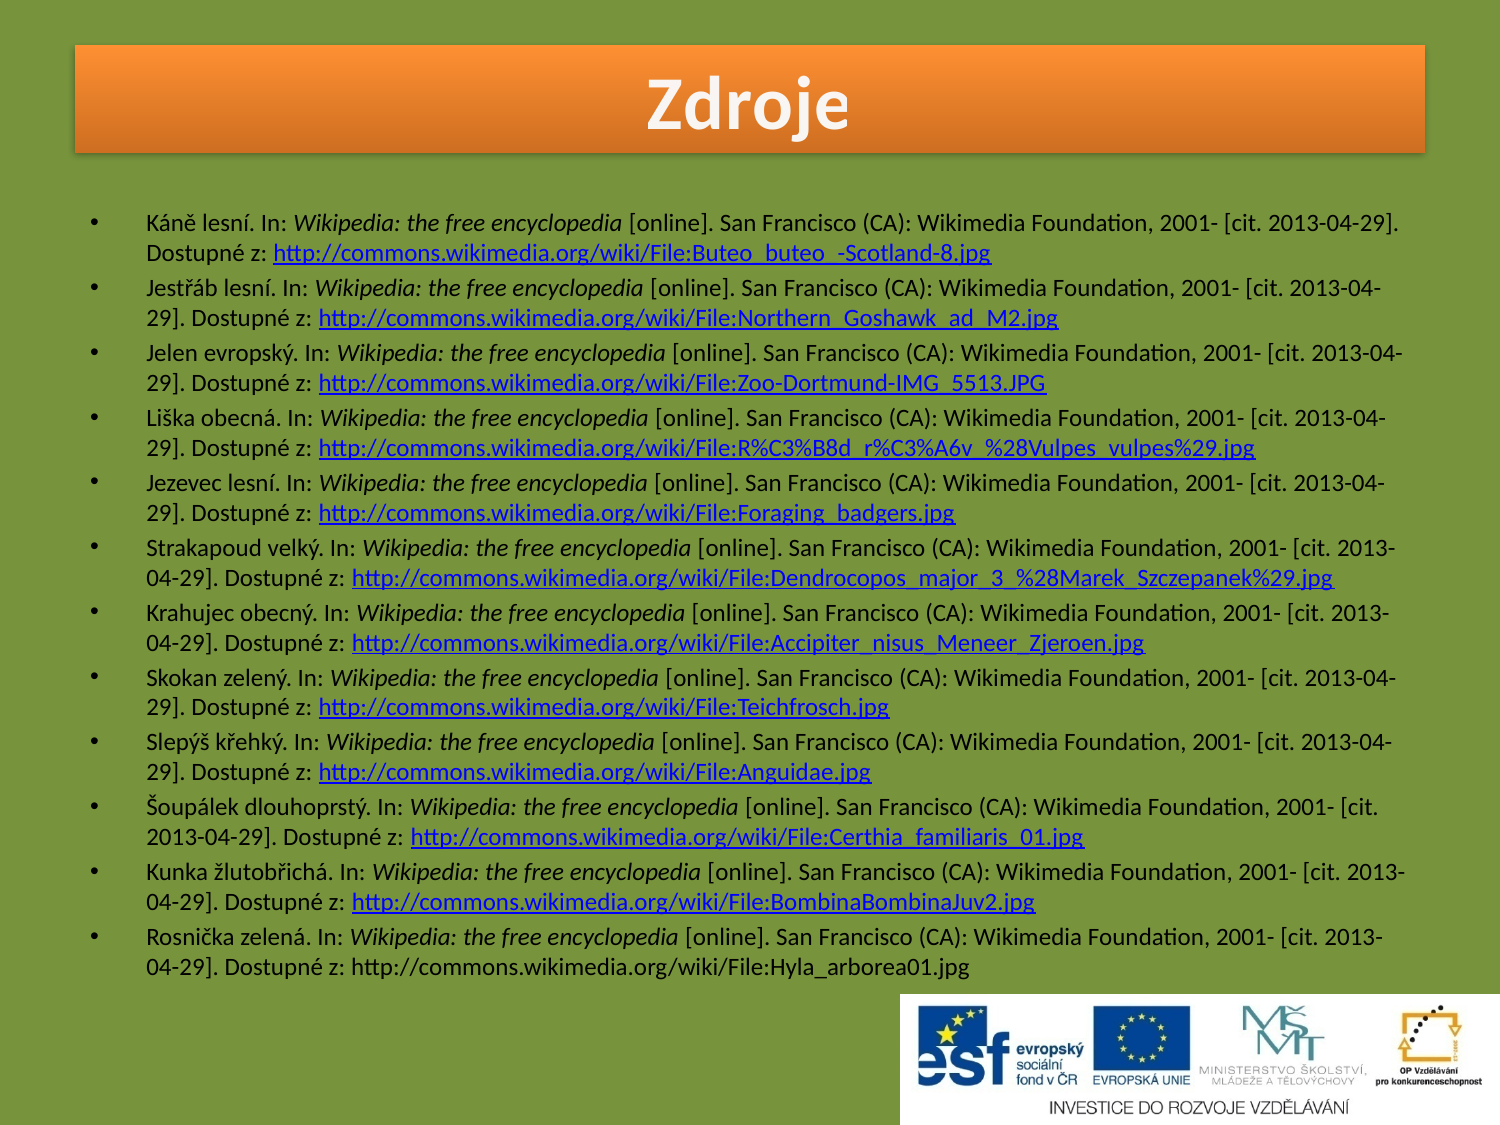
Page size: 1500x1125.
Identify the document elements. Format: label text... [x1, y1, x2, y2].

title Zdroje [75, 45, 1425, 153]
picture [899, 993, 1500, 1125]
list Káně lesní. In: Wikipedia: the free encyclopedia [online]. San Francisco (CA): Wikimedia Foundation, 2001- [cit. 2013-04-29]. Dostupné z: http://commons.wikimedia.org/wiki/File:Buteo_buteo_-Scotland-8.jpg Jestřáb lesní. In: Wikipedia: the free encyclopedia [online]. San Francisco (CA): Wikimedia Foundation, 2001- [cit. 2013-04-29]. Dostupné z: http://commons.wikimedia.org/wiki/File:Northern_Goshawk_ad_M2.jpg Jelen evropský. In: Wikipedia: the free encyclopedia [online]. San Francisco (CA): Wikimedia Foundation, 2001- [cit. 2013-04-29]. Dostupné z: http://commons.wikimedia.org/wiki/File:Zoo-Dortmund-IMG_5513.JPG Liška obecná. In: Wikipedia: the free encyclopedia [online]. San Francisco (CA): Wikimedia Foundation, 2001- [cit. 2013-04-29]. Dostupné z: http://commons.wikimedia.org/wiki/File:R%C3%B8d_r%C3%A6v_%28Vulpes_vulpes%29.jpg Jezevec lesní. In: Wikipedia: the free encyclopedia [online]. San Francisco (CA): Wikimedia Foundation, 2001- [cit. 2013-04-29]. Dostupné z: http://commons.wikimedia.org/wiki/File:Foraging_badgers.jpg Strakapoud velký. In: Wikipedia: the free encyclopedia [online]. San Francisco (CA): Wikimedia Foundation, 2001- [cit. 2013-04-29]. Dostupné z: http://commons.wikimedia.org/wiki/File:Dendrocopos_major_3_%28Marek_Szczepanek%29.jpg Krahujec obecný. In: Wikipedia: the free encyclopedia [online]. San Francisco (CA): Wikimedia Foundation, 2001- [cit. 2013-04-29]. Dostupné z: http://commons.wikimedia.org/wiki/File:Accipiter_nisus_Meneer_Zjeroen.jpg Skokan zelený. In: Wikipedia: the free encyclopedia [online]. San Francisco (CA): Wikimedia Foundation, 2001- [cit. 2013-04-29]. Dostupné z: http://commons.wikimedia.org/wiki/File:Teichfrosch.jpg Slepýš křehký. In: Wikipedia: the free encyclopedia [online]. San Francisco (CA): Wikimedia Foundation, 2001- [cit. 2013-04-29]. Dostupné z: http://commons.wikimedia.org/wiki/File:Anguidae.jpg Šoupálek dlouhoprstý. In: Wikipedia: the free encyclopedia [online]. San Francisco (CA): Wikimedia Foundation, 2001- [cit. 2013-04-29]. Dostupné z: http://commons.wikimedia.org/wiki/File:Certhia_familiaris_01.jpg Kunka žlutobřichá. In: Wikipedia: the free encyclopedia [online]. San Francisco (CA): Wikimedia Foundation, 2001- [cit. 2013-04-29]. Dostupné z: http://commons.wikimedia.org/wiki/File:BombinaBombinaJuv2.jpg Rosnička zelená. In: Wikipedia: the free encyclopedia [online]. San Francisco (CA): Wikimedia Foundation, 2001- [cit. 2013-04-29]. Dostupné z: http://commons.wikimedia.org/wiki/File:Hyla_arborea01.jpg [75, 199, 1425, 1005]
